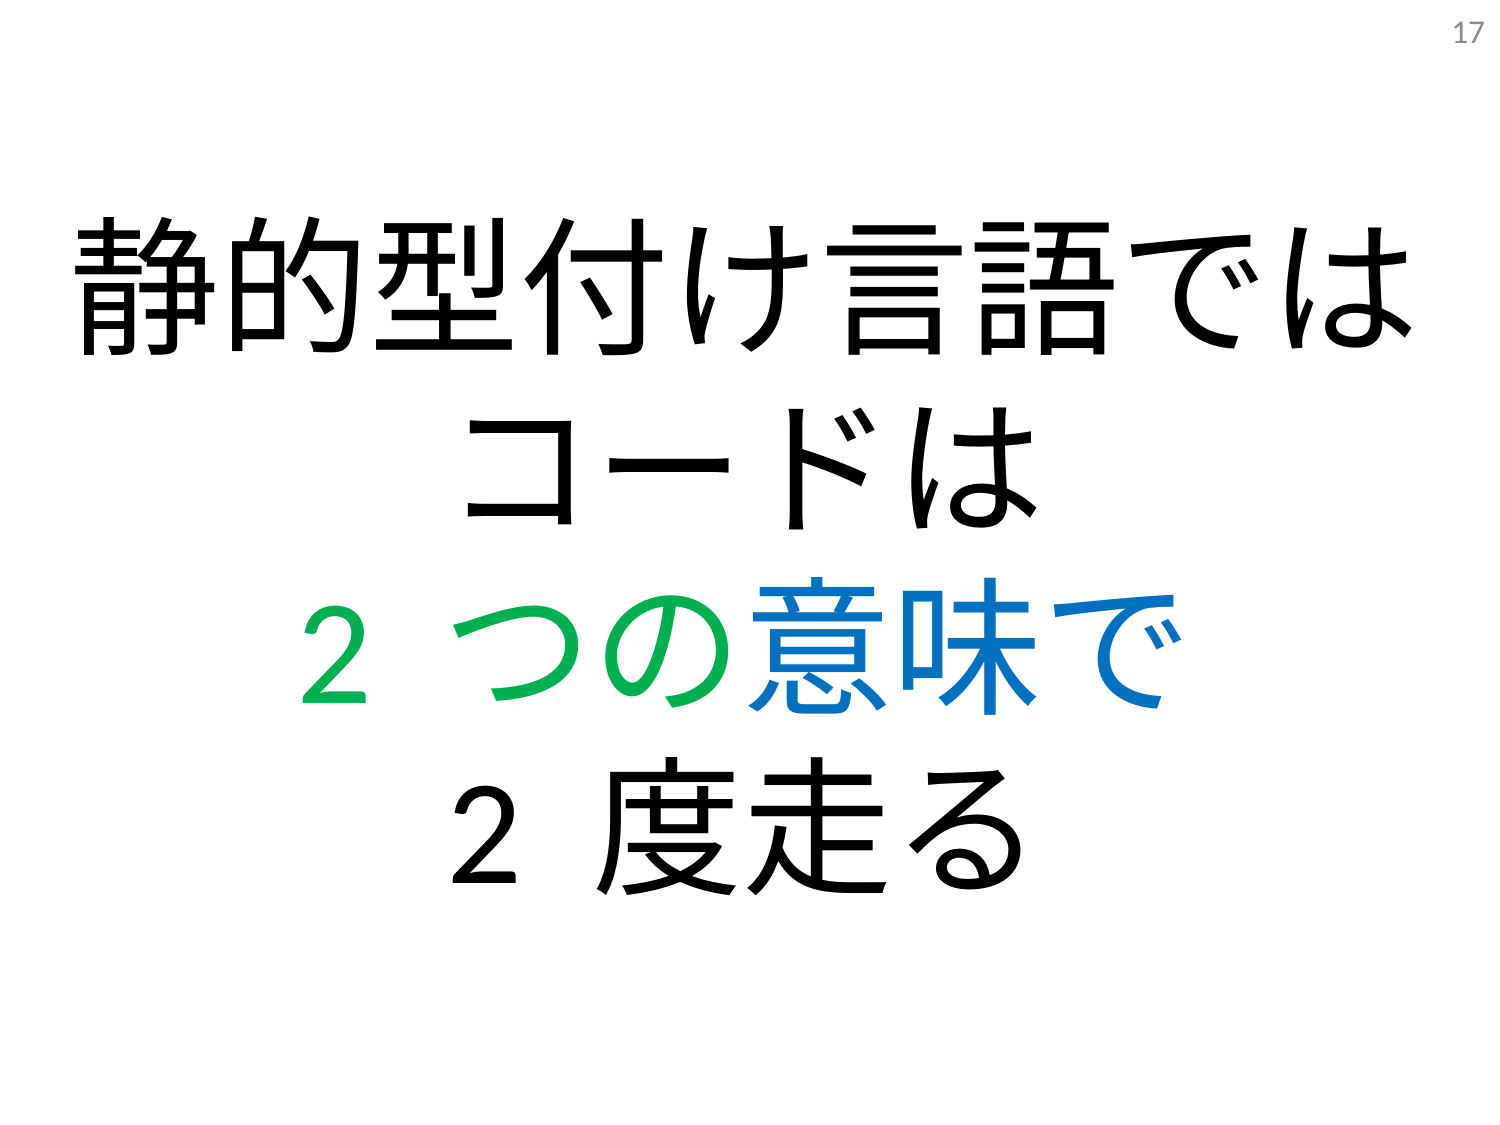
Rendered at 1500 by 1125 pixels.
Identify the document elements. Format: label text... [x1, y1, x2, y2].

text_box 静的型付け言語では コードは 2 つの意味で 2 度走る [53, 186, 1436, 922]
